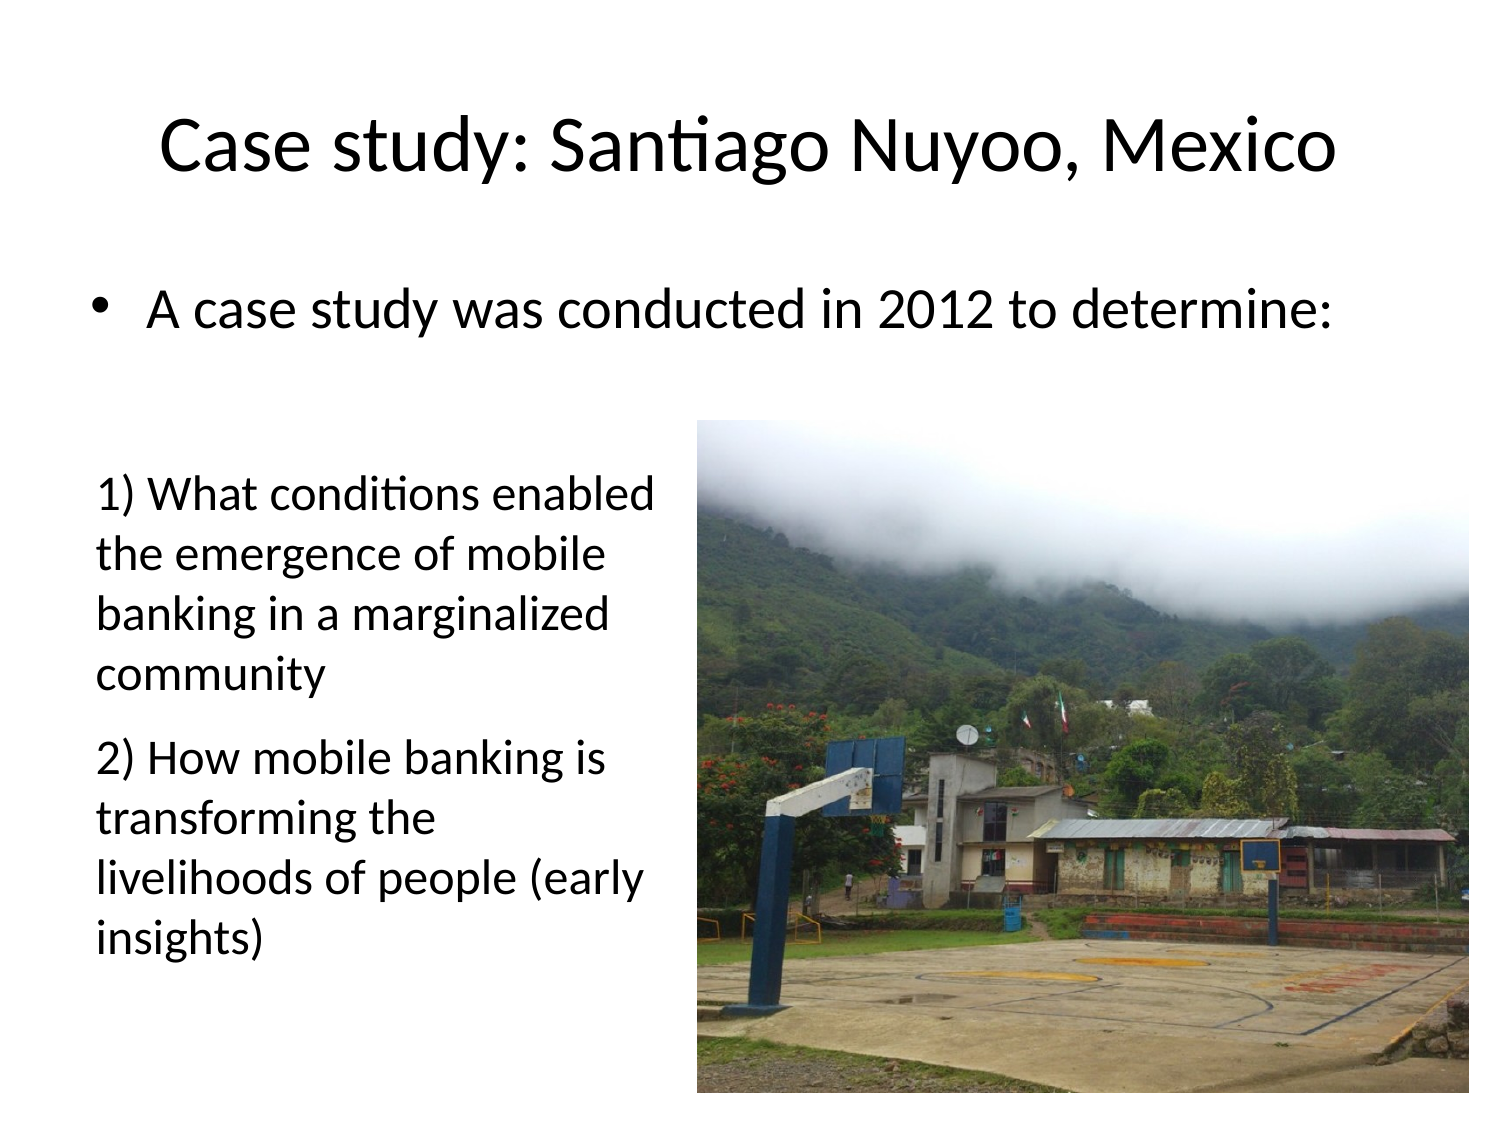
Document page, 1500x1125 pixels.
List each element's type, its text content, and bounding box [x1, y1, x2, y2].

list A case study was conducted in 2012 to determine: [75, 262, 1425, 445]
text_box 1) What conditions enabled the emergence of mobile banking in a marginalized community 2) How mobile banking is transforming the livelihoods of people (early insights) [5, 452, 680, 1018]
picture [696, 420, 1469, 1093]
title Case study: Santiago Nuyoo, Mexico [75, 45, 1425, 233]
